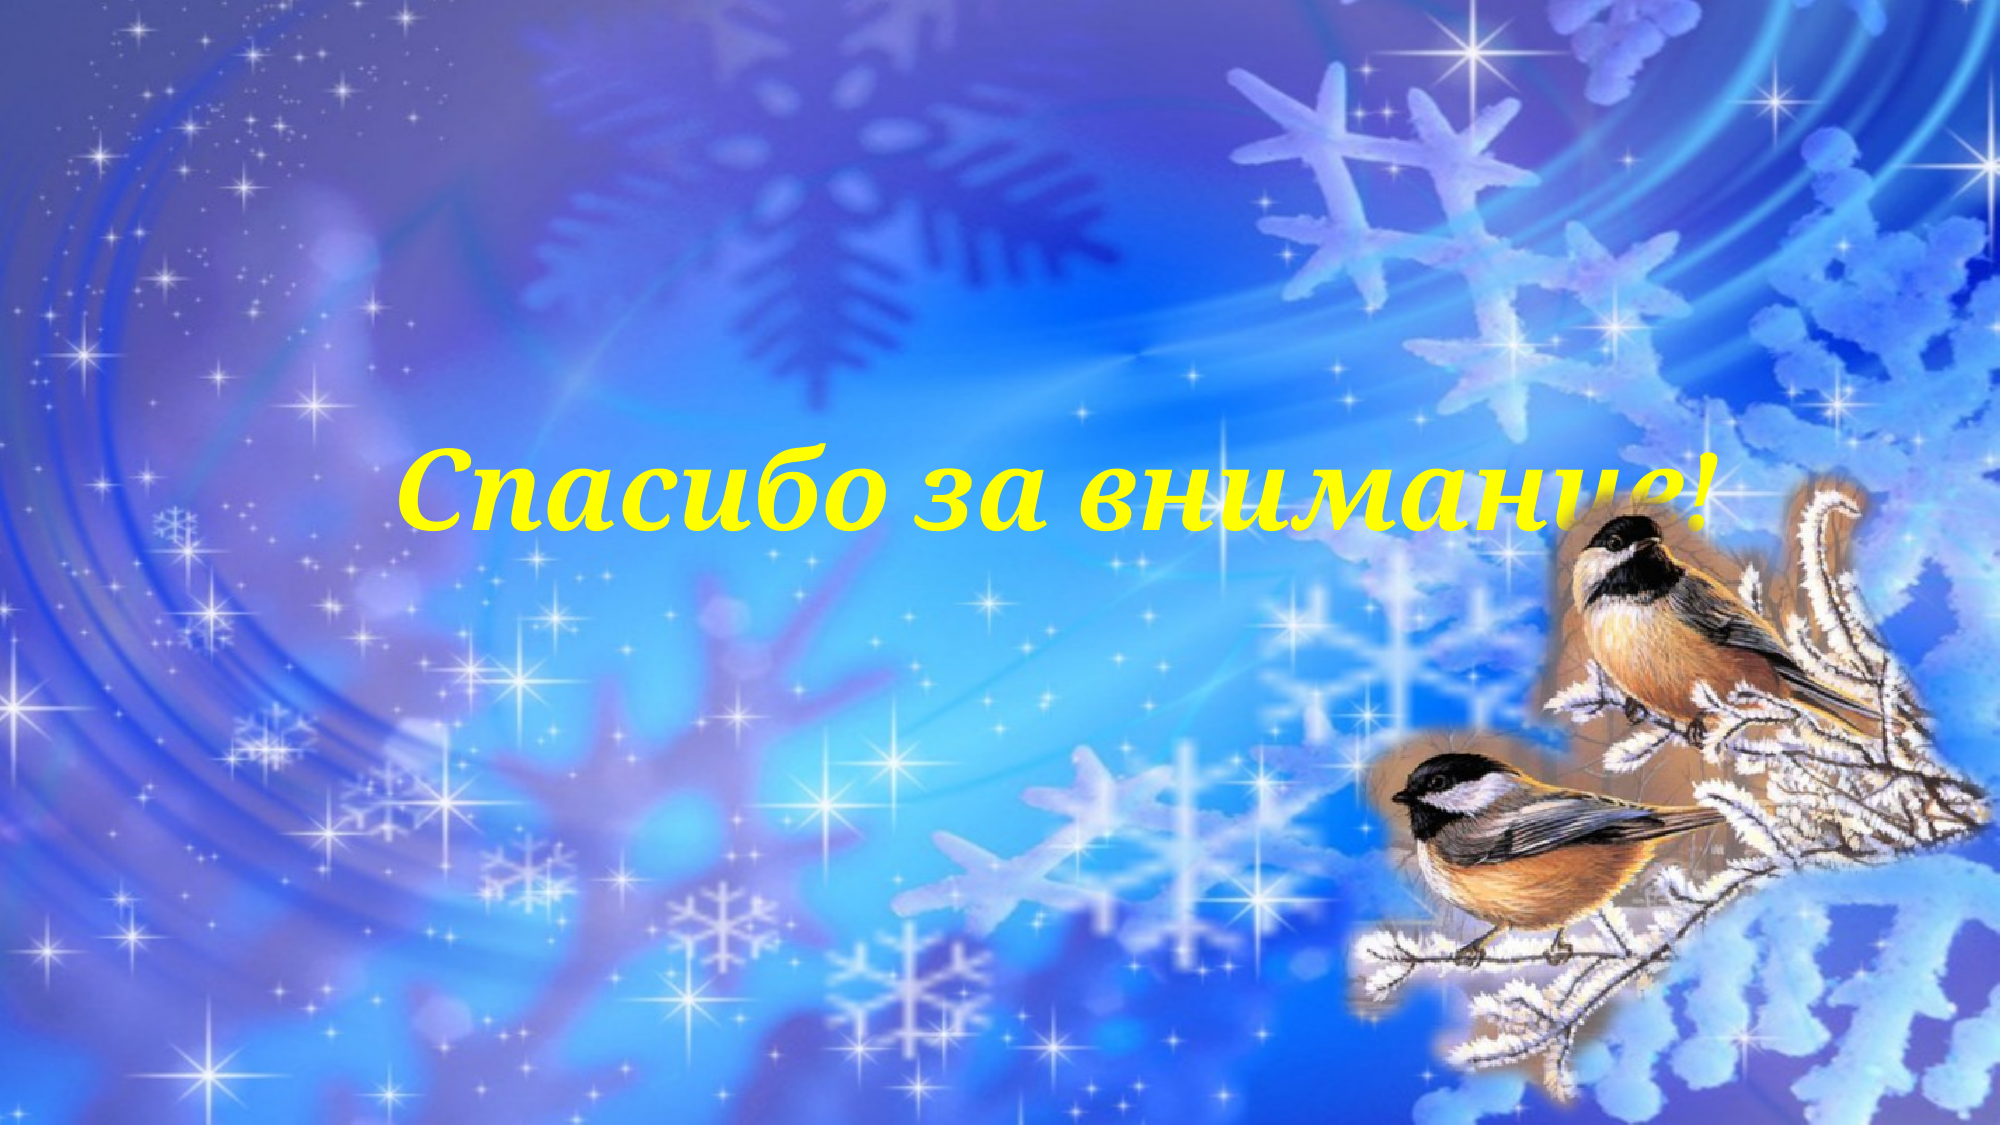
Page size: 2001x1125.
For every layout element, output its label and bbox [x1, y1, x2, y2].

list [0, 0, 2000, 1125]
picture [1327, 437, 2000, 1125]
